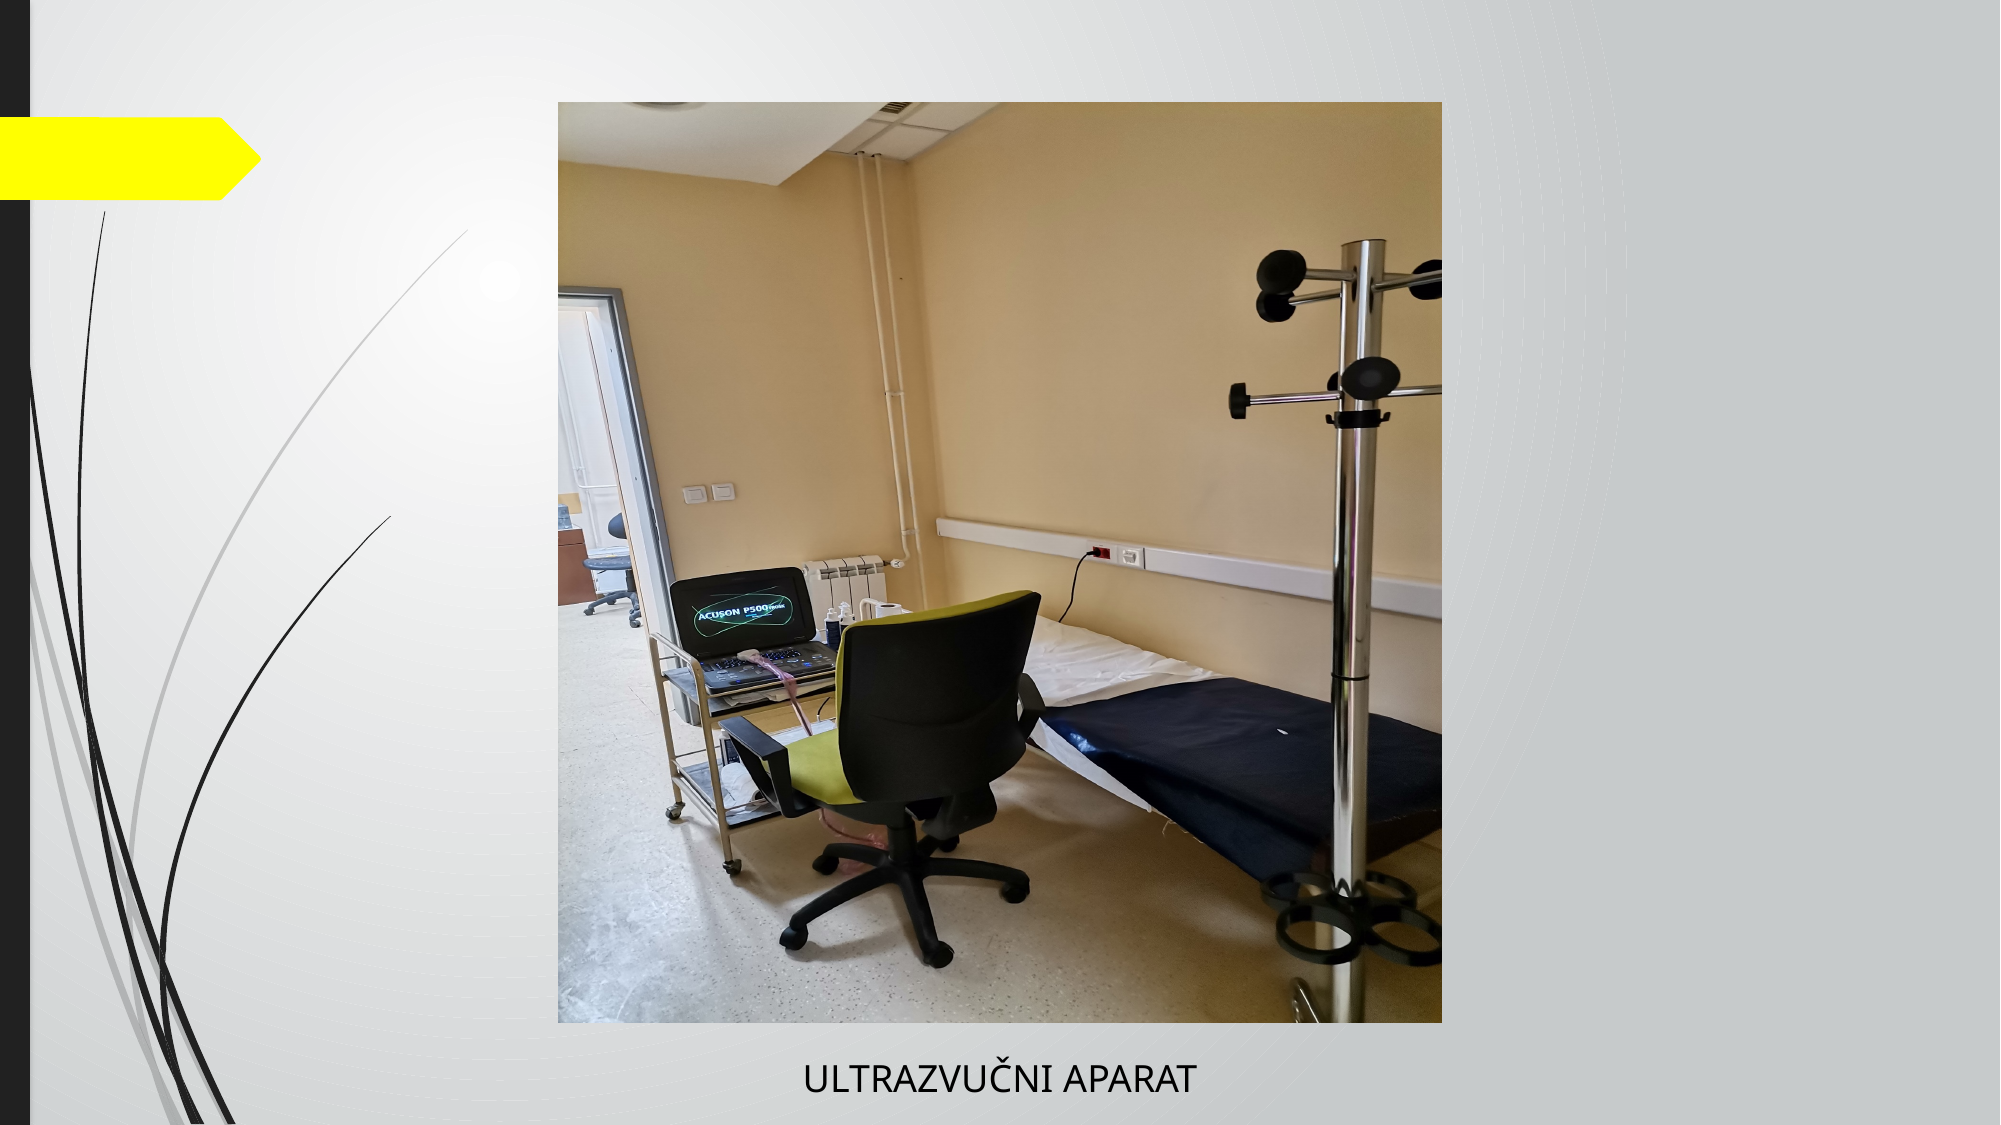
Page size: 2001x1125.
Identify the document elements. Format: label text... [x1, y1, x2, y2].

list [557, 102, 1442, 1023]
text_box ULTRAZVUČNI APARAT [606, 1048, 1394, 1108]
